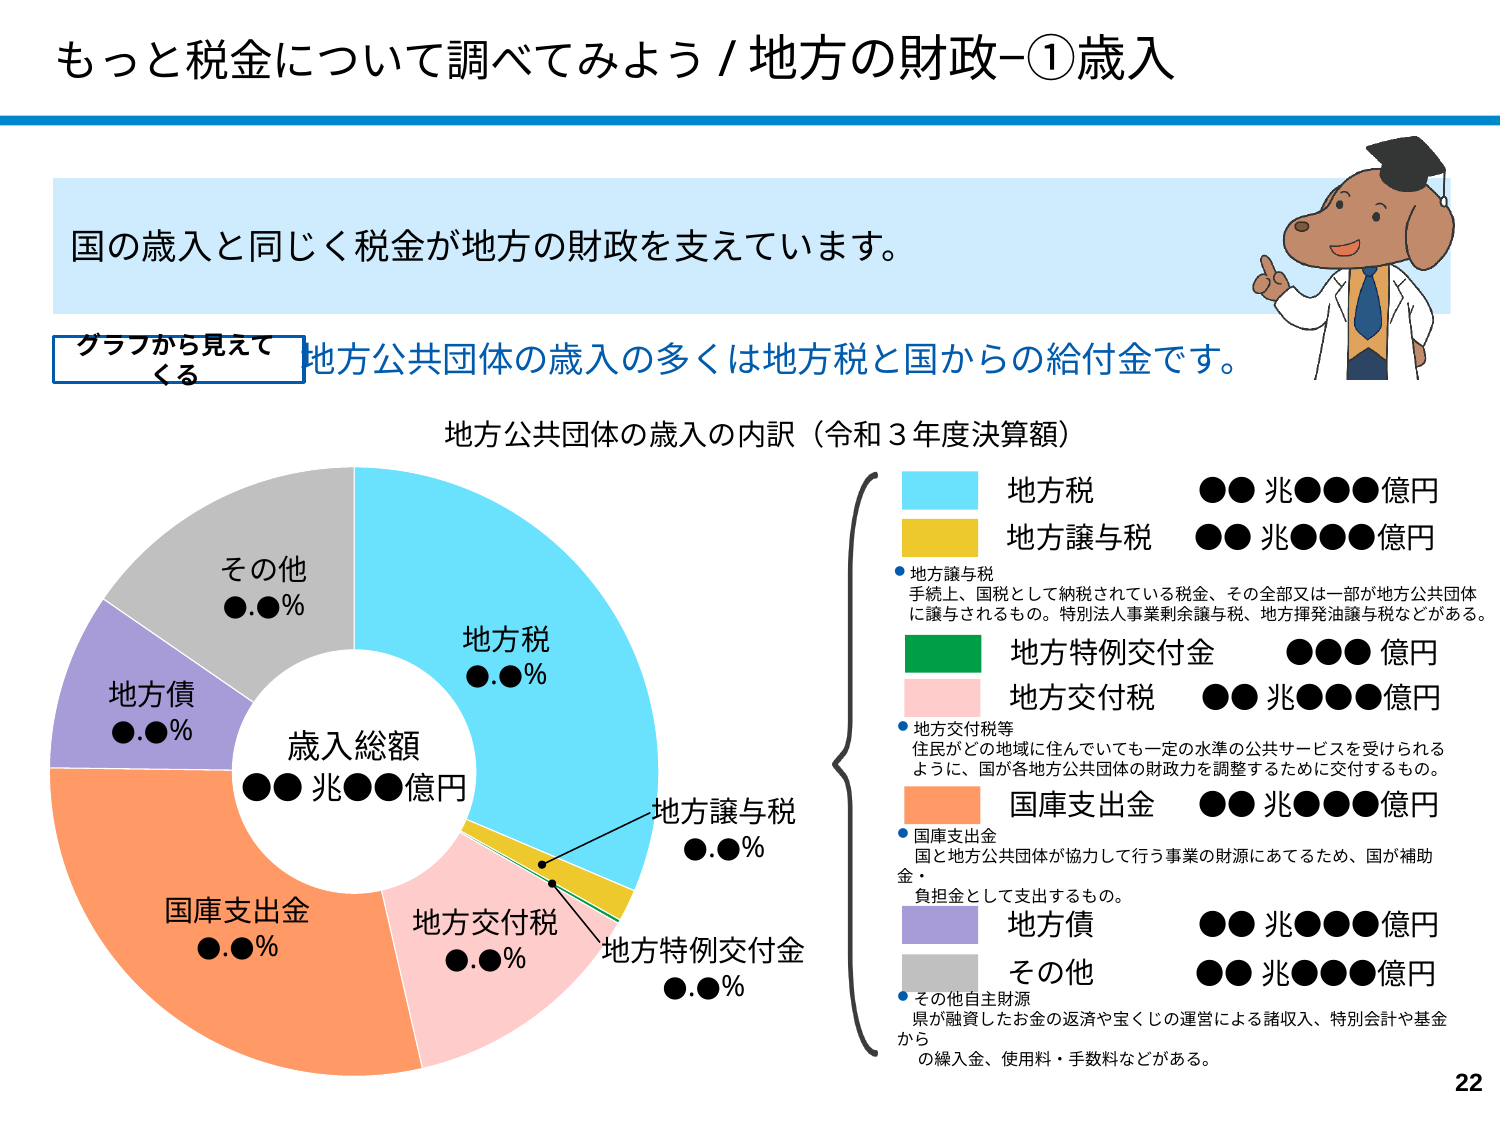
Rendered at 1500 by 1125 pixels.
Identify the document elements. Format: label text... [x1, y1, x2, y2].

text_box 地方公共団体の歳入の内訳（令和３年度決算額） [429, 402, 1103, 460]
text_box 国庫支出金 国と地方公共団体が協力して行う事業の財源にあてるため、国が補助金・ 負担金として支出するもの。 [896, 825, 1447, 906]
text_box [901, 470, 1438, 511]
text_box もっと税金について調べてみよう/地方の財政−①歳入 [39, 0, 1315, 117]
text_box その他自主財源 県が融資したお金の返済や宝くじの運営による諸収入、特別会計や基金から の繰入金、使用料・手数料などがある。 [896, 988, 1459, 1069]
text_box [903, 678, 1440, 718]
text_box 地方譲与税 手続上、国税として納税されている税金、その全部又は一部が地方公共団体 に譲与されるもの。特別法人事業剰余譲与税、地方揮発油譲与税などがある。 [893, 563, 1497, 624]
text_box 地方公共団体の歳入の多くは地方税と国からの給付金です。 [285, 329, 1271, 387]
slide_number 22 [1438, 1056, 1500, 1106]
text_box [0, 453, 823, 1090]
picture [1246, 132, 1465, 380]
text_box 地方交付税等 住民がどの地域に住んでいても一定の水準の公共サービスを受けられる ように、国が各地方公共団体の財政力を調整するために交付するもの。 [896, 718, 1447, 779]
picture [831, 468, 878, 1060]
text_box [901, 518, 1436, 558]
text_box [903, 785, 1440, 825]
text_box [901, 905, 1438, 945]
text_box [52, 177, 1246, 315]
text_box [901, 953, 1436, 993]
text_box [904, 634, 1440, 674]
text_box グラフから見えてくる [53, 336, 285, 383]
